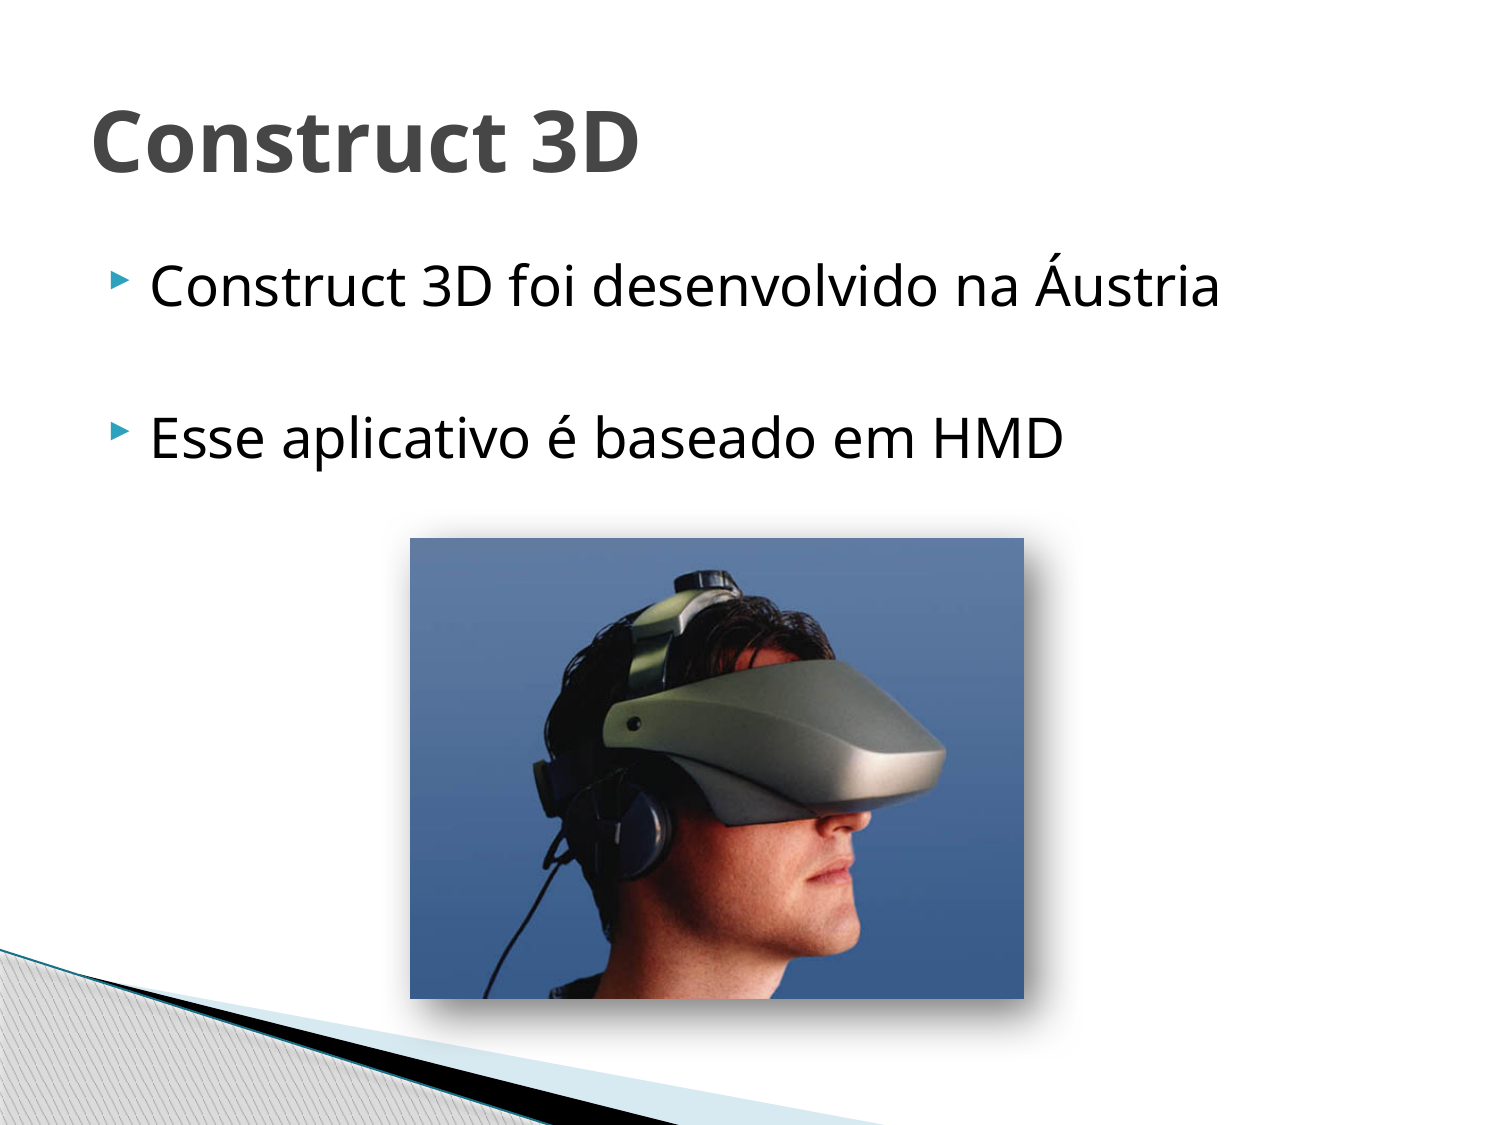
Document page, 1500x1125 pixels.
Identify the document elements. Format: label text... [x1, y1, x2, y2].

picture [409, 538, 1024, 1000]
list Construct 3D foi desenvolvido na Áustria Esse aplicativo é baseado em HMD [75, 243, 1425, 986]
title Construct 3D [75, 45, 1425, 233]
